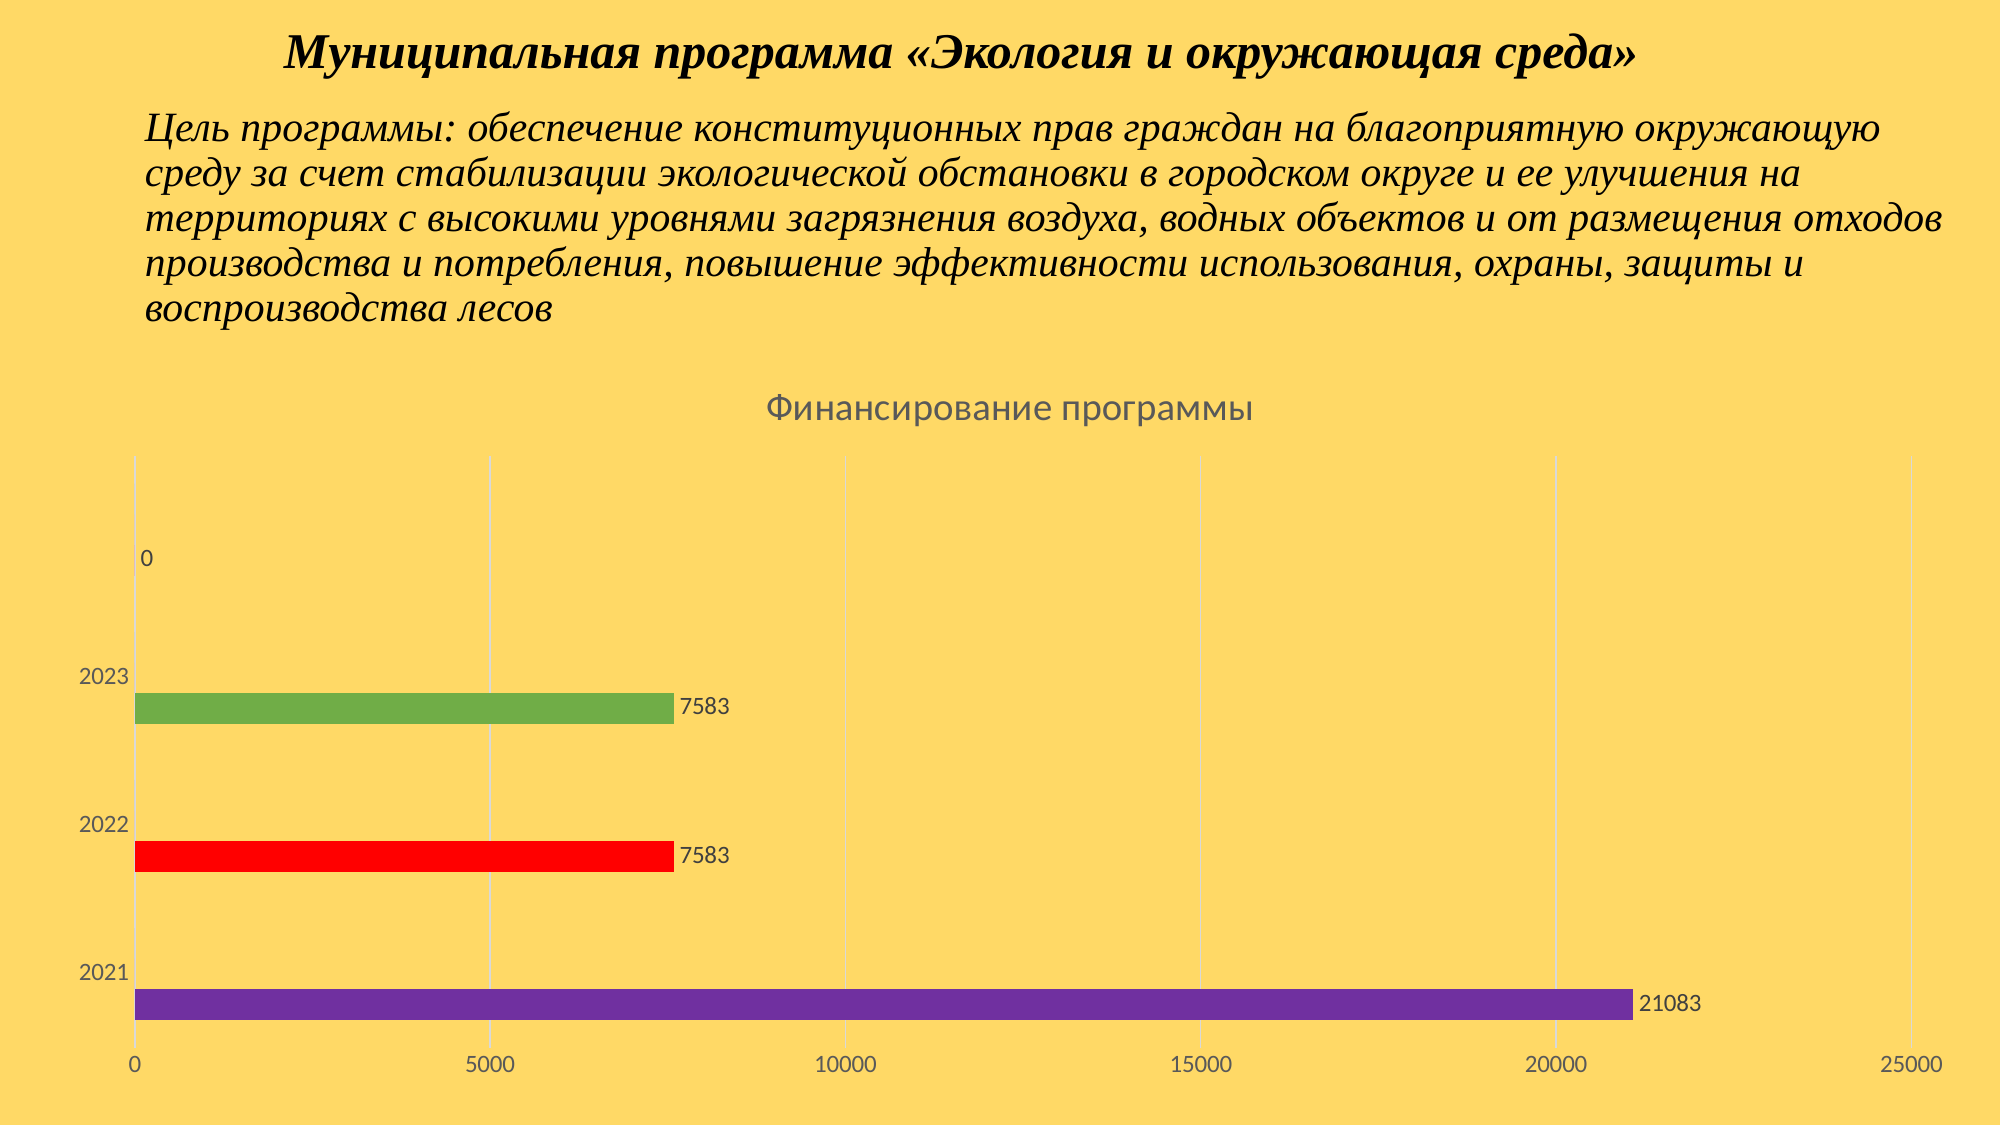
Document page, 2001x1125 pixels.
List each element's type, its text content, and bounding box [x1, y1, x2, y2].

chart [39, 355, 1982, 1094]
title Муниципальная программа «Экология и окружающая среда» [268, 0, 1793, 97]
list Цель программы: обеспечение конституционных прав граждан на благоприятную окружающую среду за счет стабилизации экологической обстановки в городском округе и ее улучшения на территориях с высокими уровнями загрязнения воздуха, водных объектов и от размещения отходов производства и потребления, повышение эффективности использования, охраны, защиты и воспроизводства лесов [129, 97, 1982, 355]
